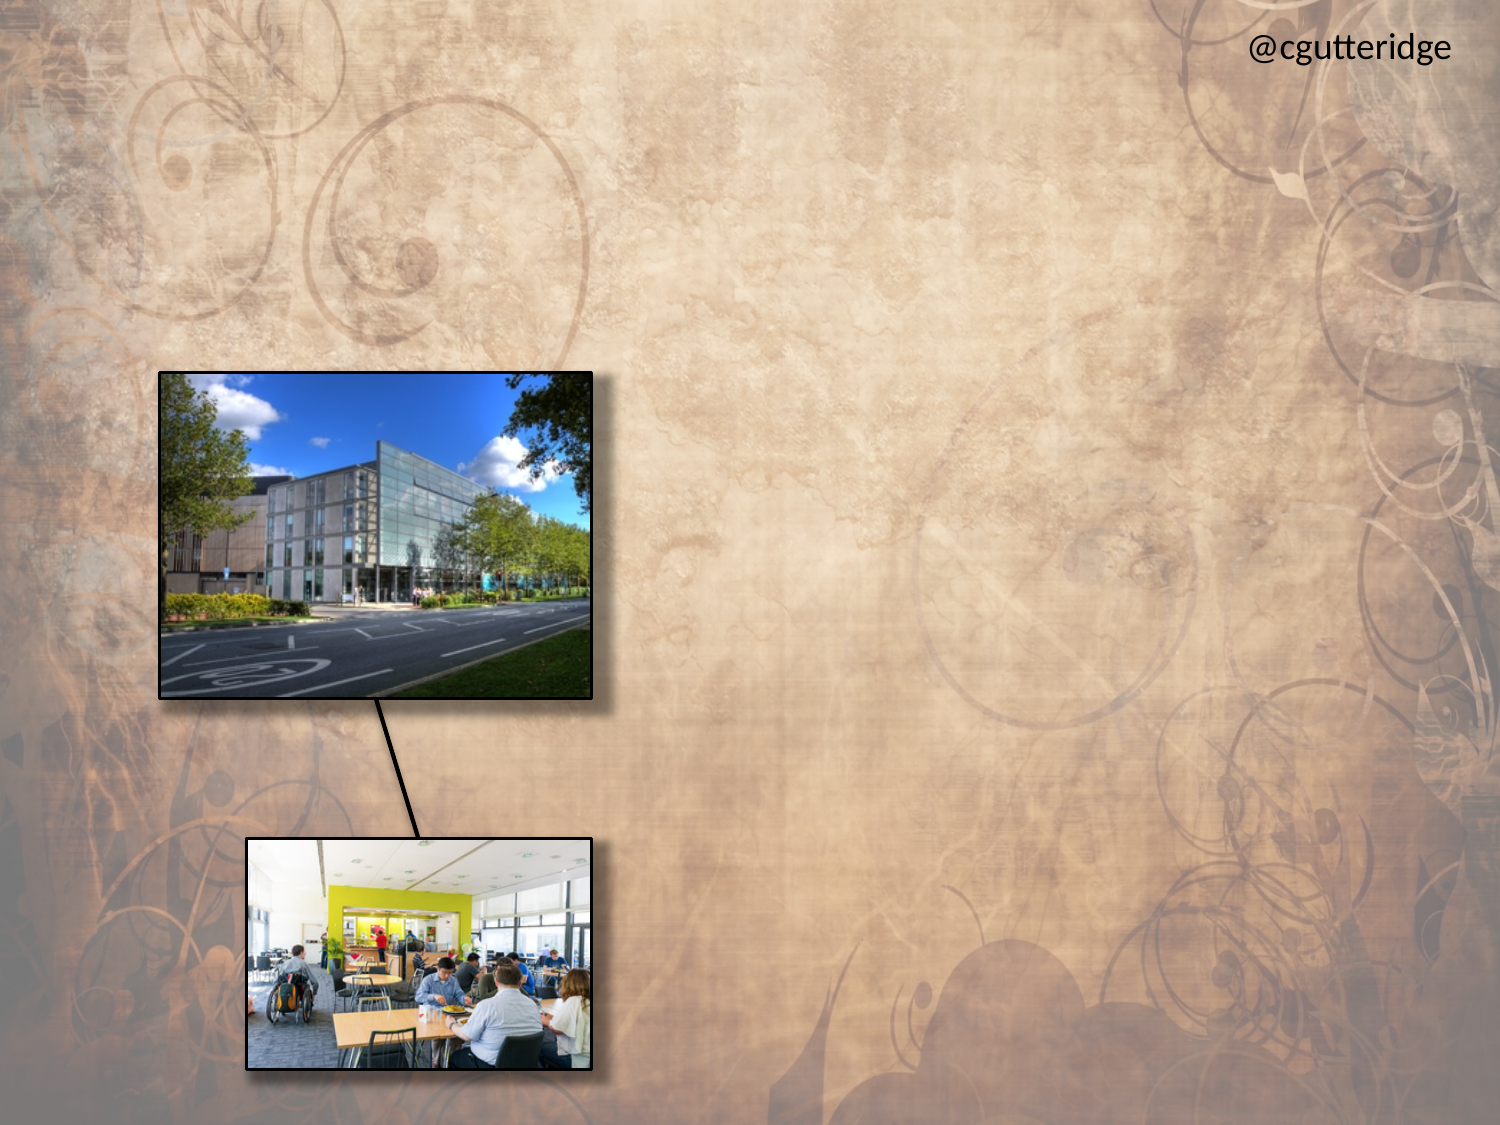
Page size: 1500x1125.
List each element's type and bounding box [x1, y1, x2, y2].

picture [247, 839, 591, 1069]
text_box [325, 746, 469, 791]
picture [160, 373, 591, 698]
